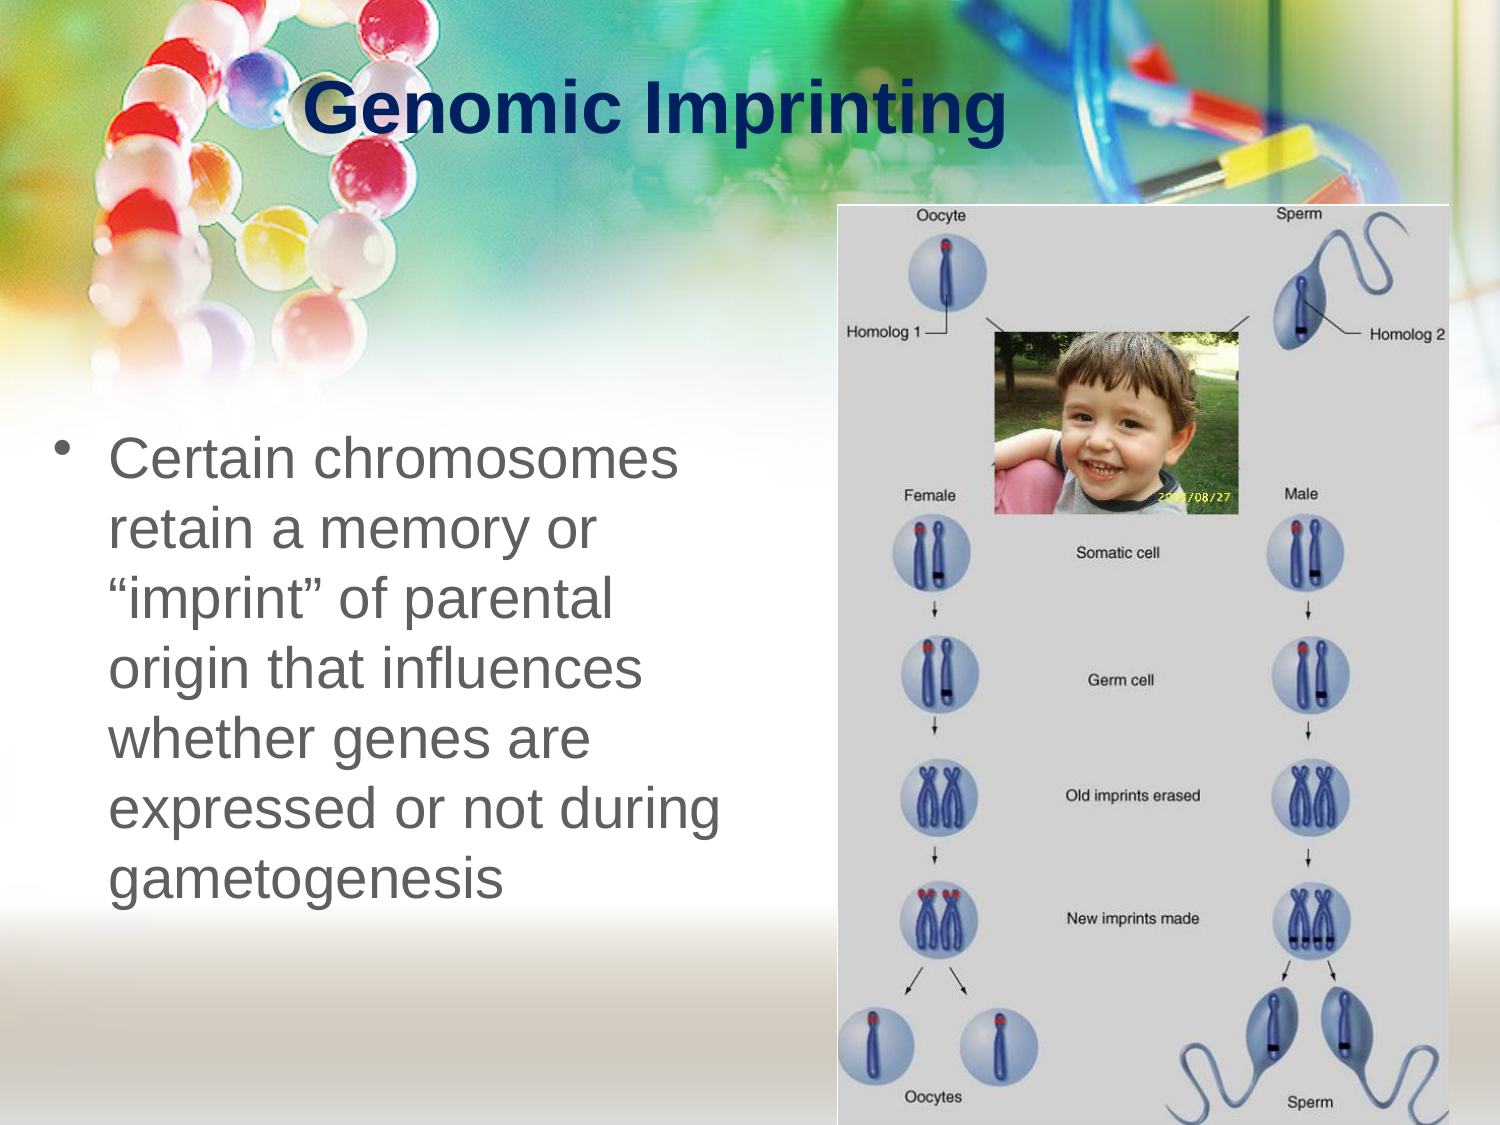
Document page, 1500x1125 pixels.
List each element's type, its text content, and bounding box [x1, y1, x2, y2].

list Certain chromosomes retain a memory or “imprint” of parental origin that influences whether genes are expressed or not during gametogenesis [37, 412, 775, 1050]
title Genomic Imprinting [287, 50, 1363, 157]
picture [0, 0, 1500, 1125]
